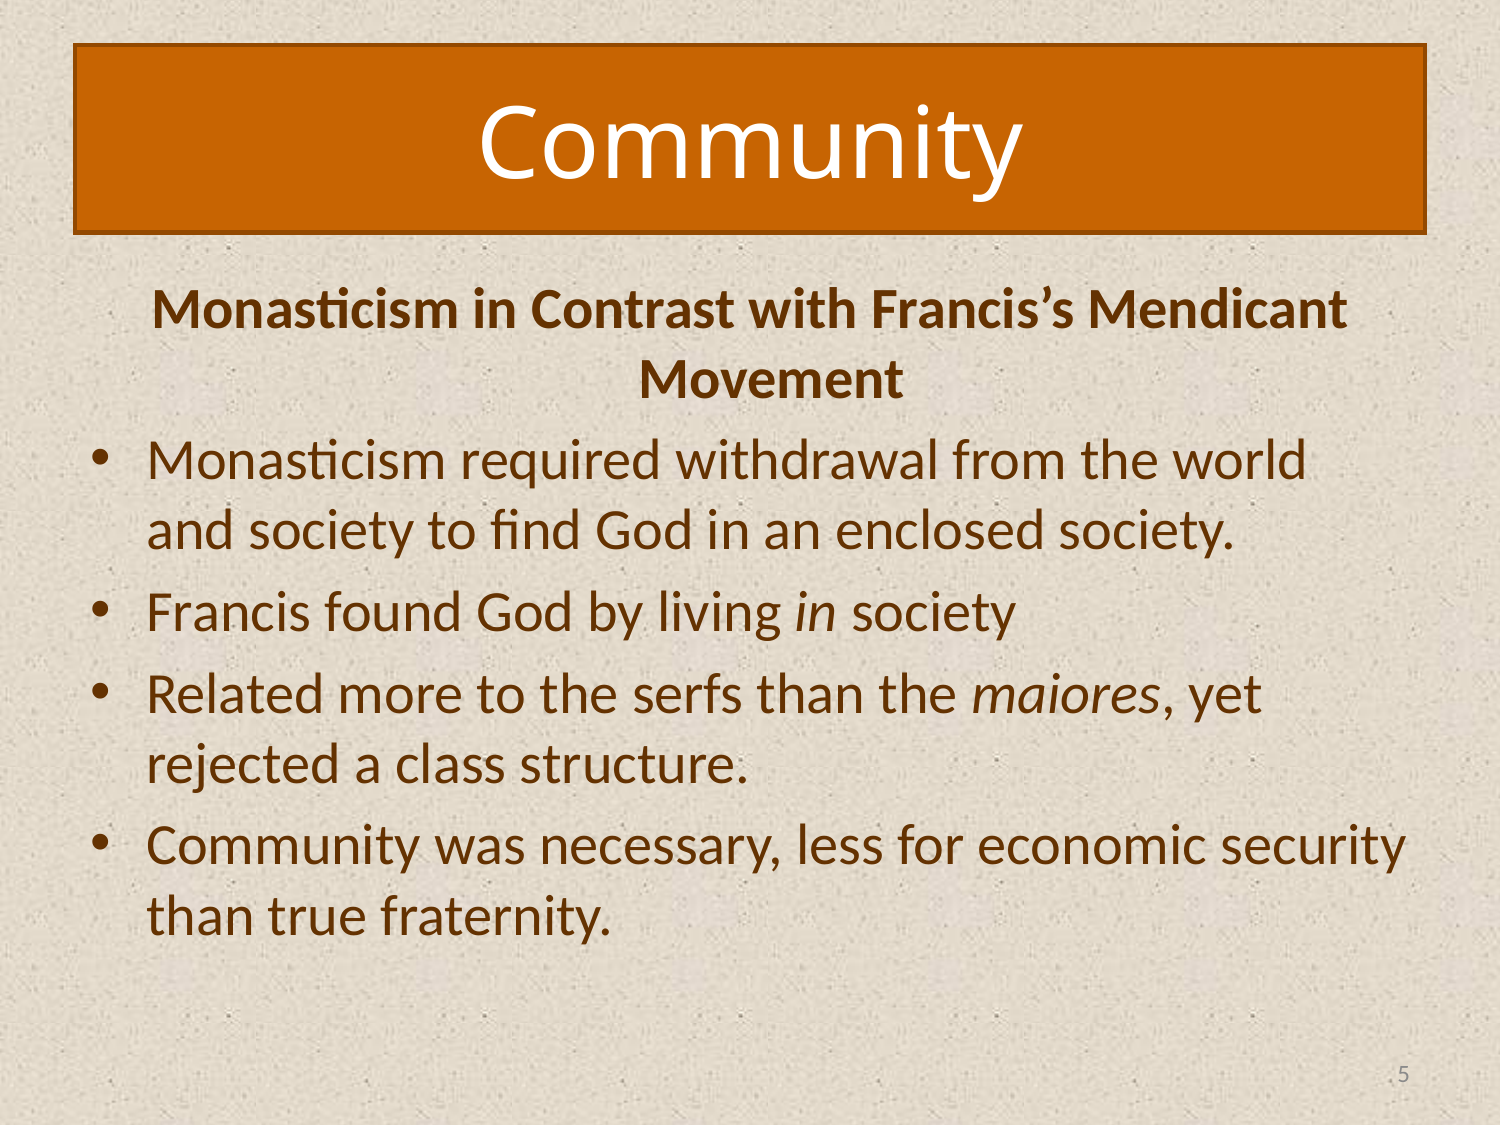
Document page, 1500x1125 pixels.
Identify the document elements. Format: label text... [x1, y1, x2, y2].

list Monasticism in Contrast with Francis’s Mendicant Movement Monasticism required withdrawal from the world and society to find God in an enclosed society. Francis found God by living in society Related more to the serfs than the maiores, yet rejected a class structure. Community was necessary, less for economic security than true fraternity. [74, 262, 1426, 1006]
title Community [73, 43, 1427, 235]
text_box 5 [1074, 1042, 1425, 1103]
picture [0, 0, 1500, 1125]
